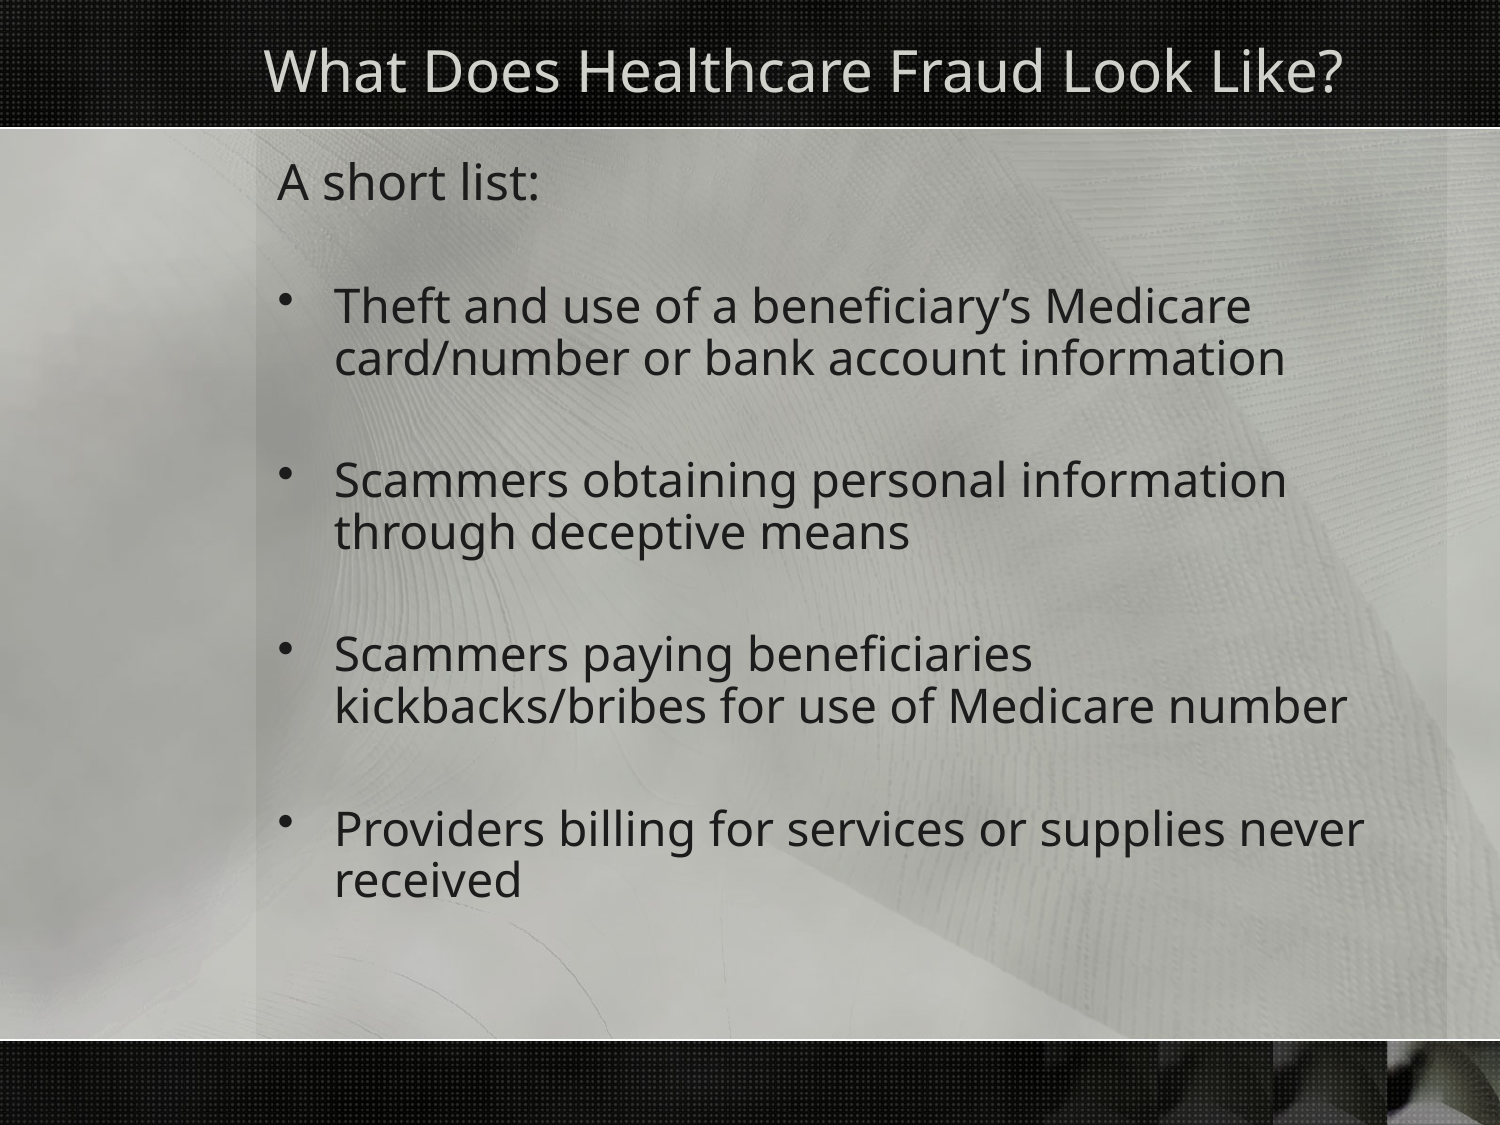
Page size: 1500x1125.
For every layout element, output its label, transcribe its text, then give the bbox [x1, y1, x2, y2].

title What Does Healthcare Fraud Look Like? [74, 0, 1426, 138]
list A short list: Theft and use of a beneficiary’s Medicare card/number or bank account information Scammers obtaining personal information through deceptive means Scammers paying beneficiaries kickbacks/bribes for use of Medicare number Providers billing for services or supplies never received [262, 149, 1426, 1006]
picture [0, 0, 1500, 1125]
